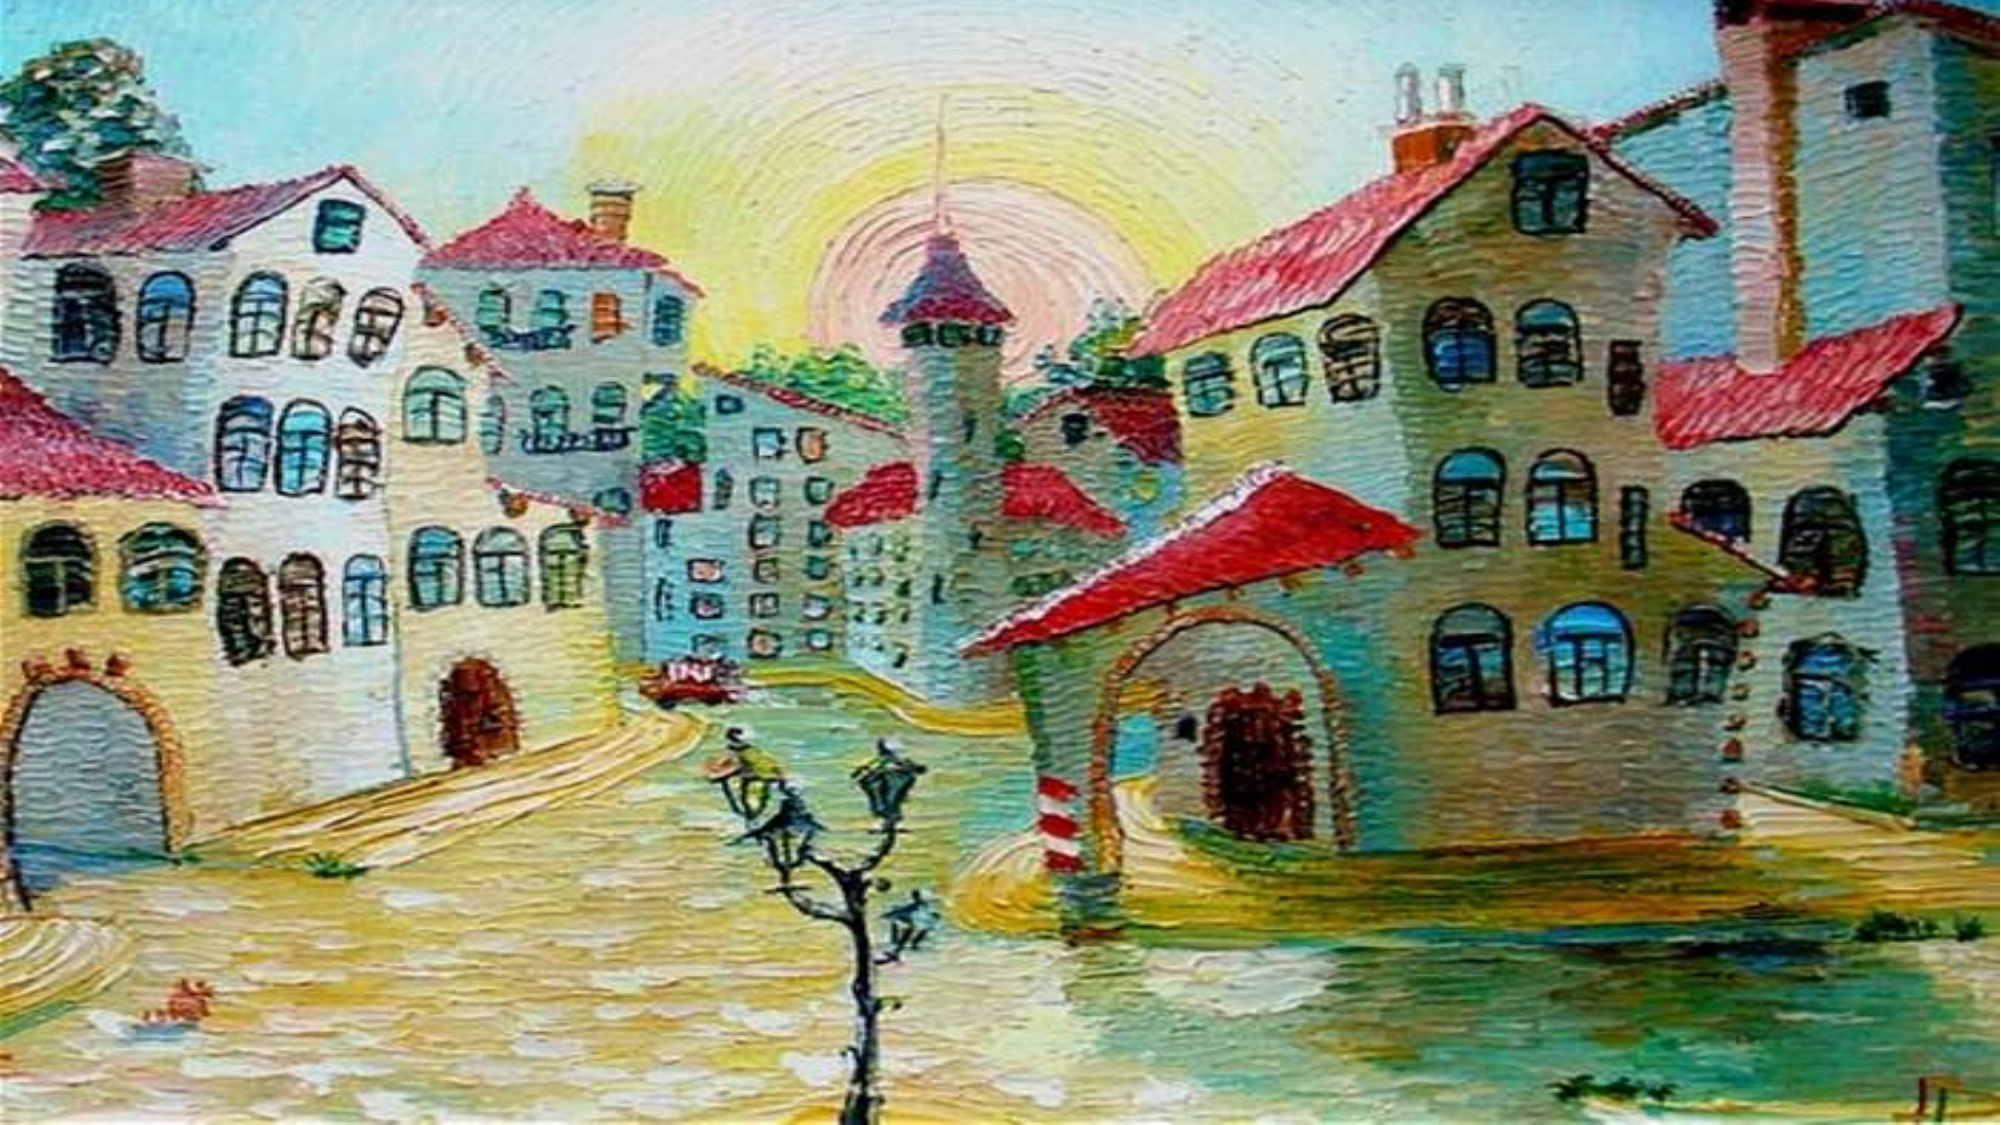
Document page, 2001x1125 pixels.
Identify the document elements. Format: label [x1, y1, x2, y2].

list [0, 0, 2000, 1125]
